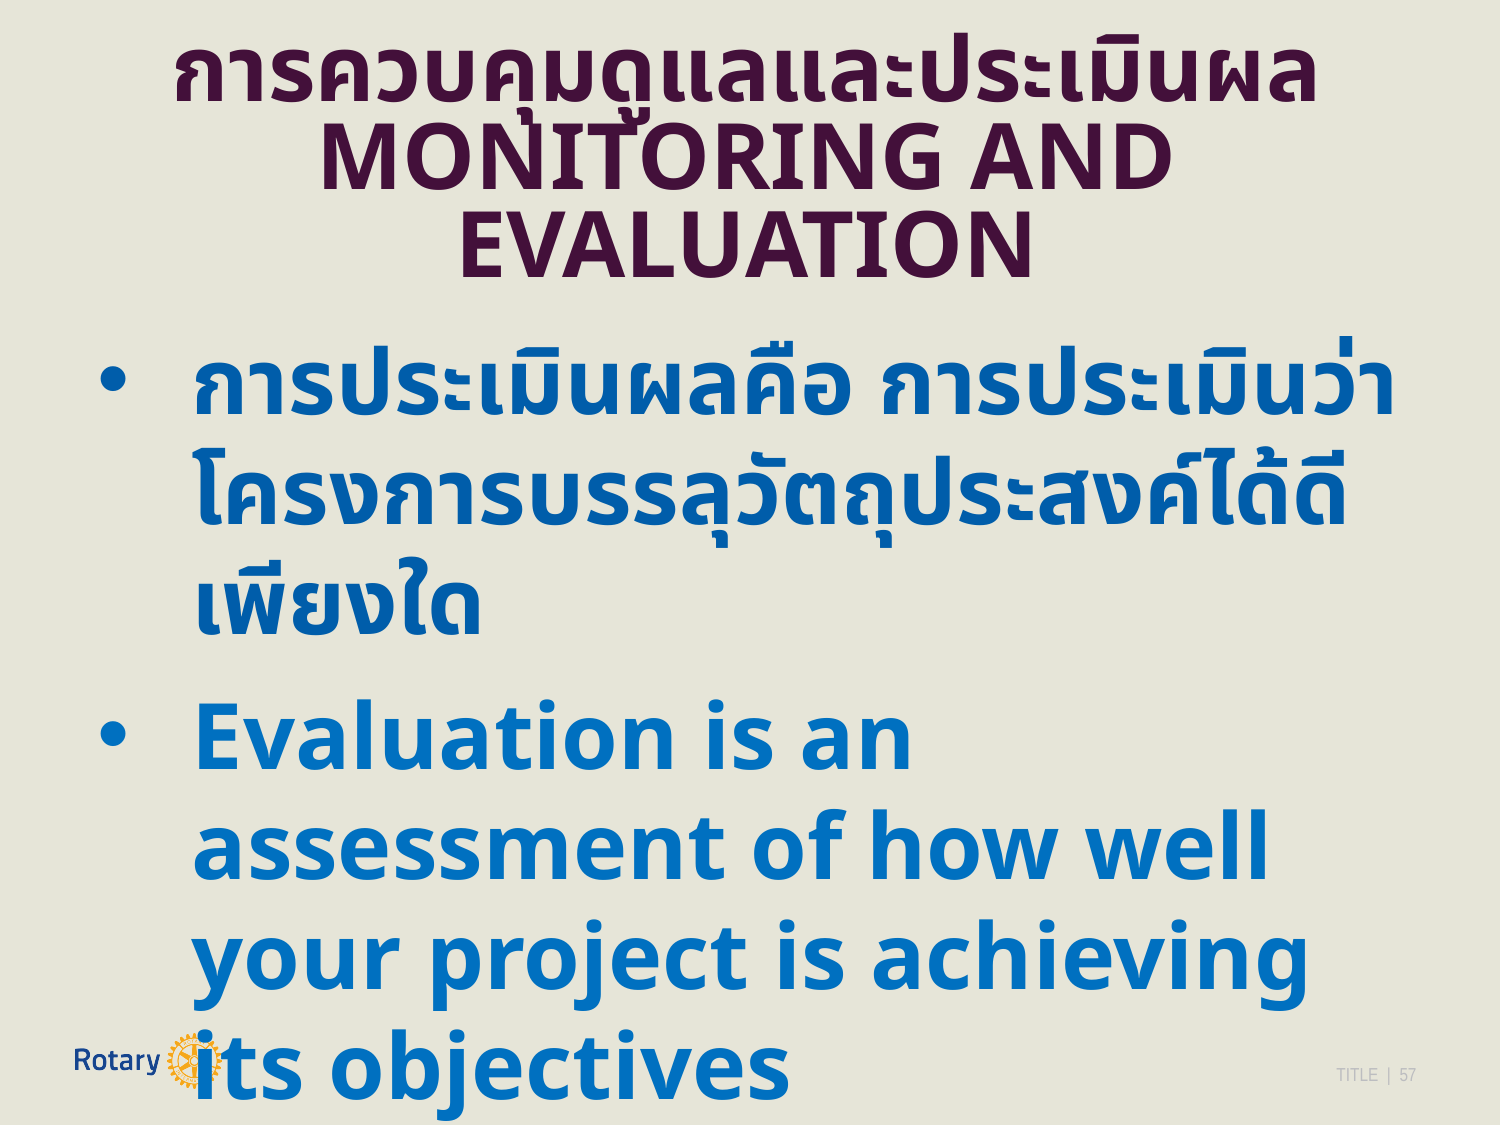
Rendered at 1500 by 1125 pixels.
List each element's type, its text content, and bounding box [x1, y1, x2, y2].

text_box การประเมินผลคือ การประเมินว่าโครงการบรรลุวัตถุประสงค์ได้ดีเพียงใด Evaluation is an assessment of how well your project is achieving its objectives [83, 315, 1448, 1125]
picture [75, 1033, 83, 1089]
text_box การควบคุมดูแลและประเมินผล MONITORING AND EVALUATION [46, 23, 1448, 303]
